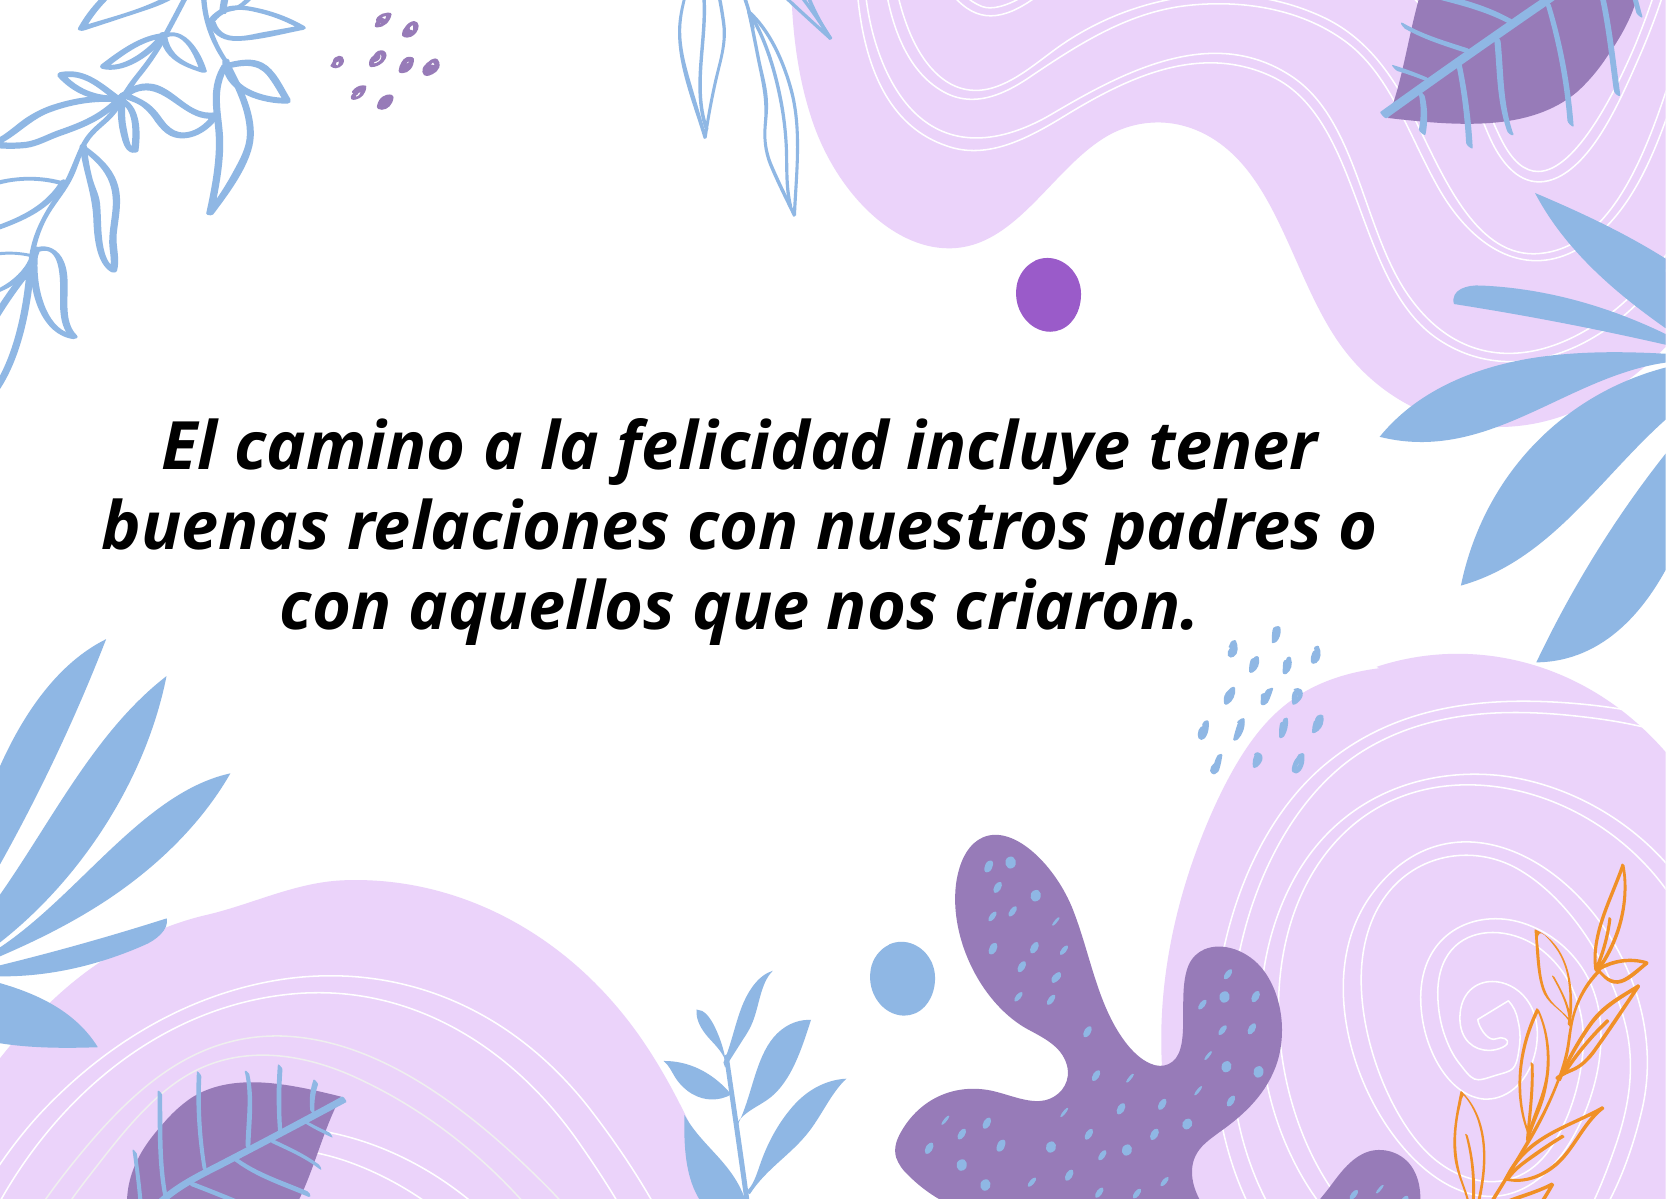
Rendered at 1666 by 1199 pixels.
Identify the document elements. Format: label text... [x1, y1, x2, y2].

text_box El camino a la felicidad incluye tener buenas relaciones con nuestros padres o con aquellos que nos criaron. [35, 394, 1445, 651]
